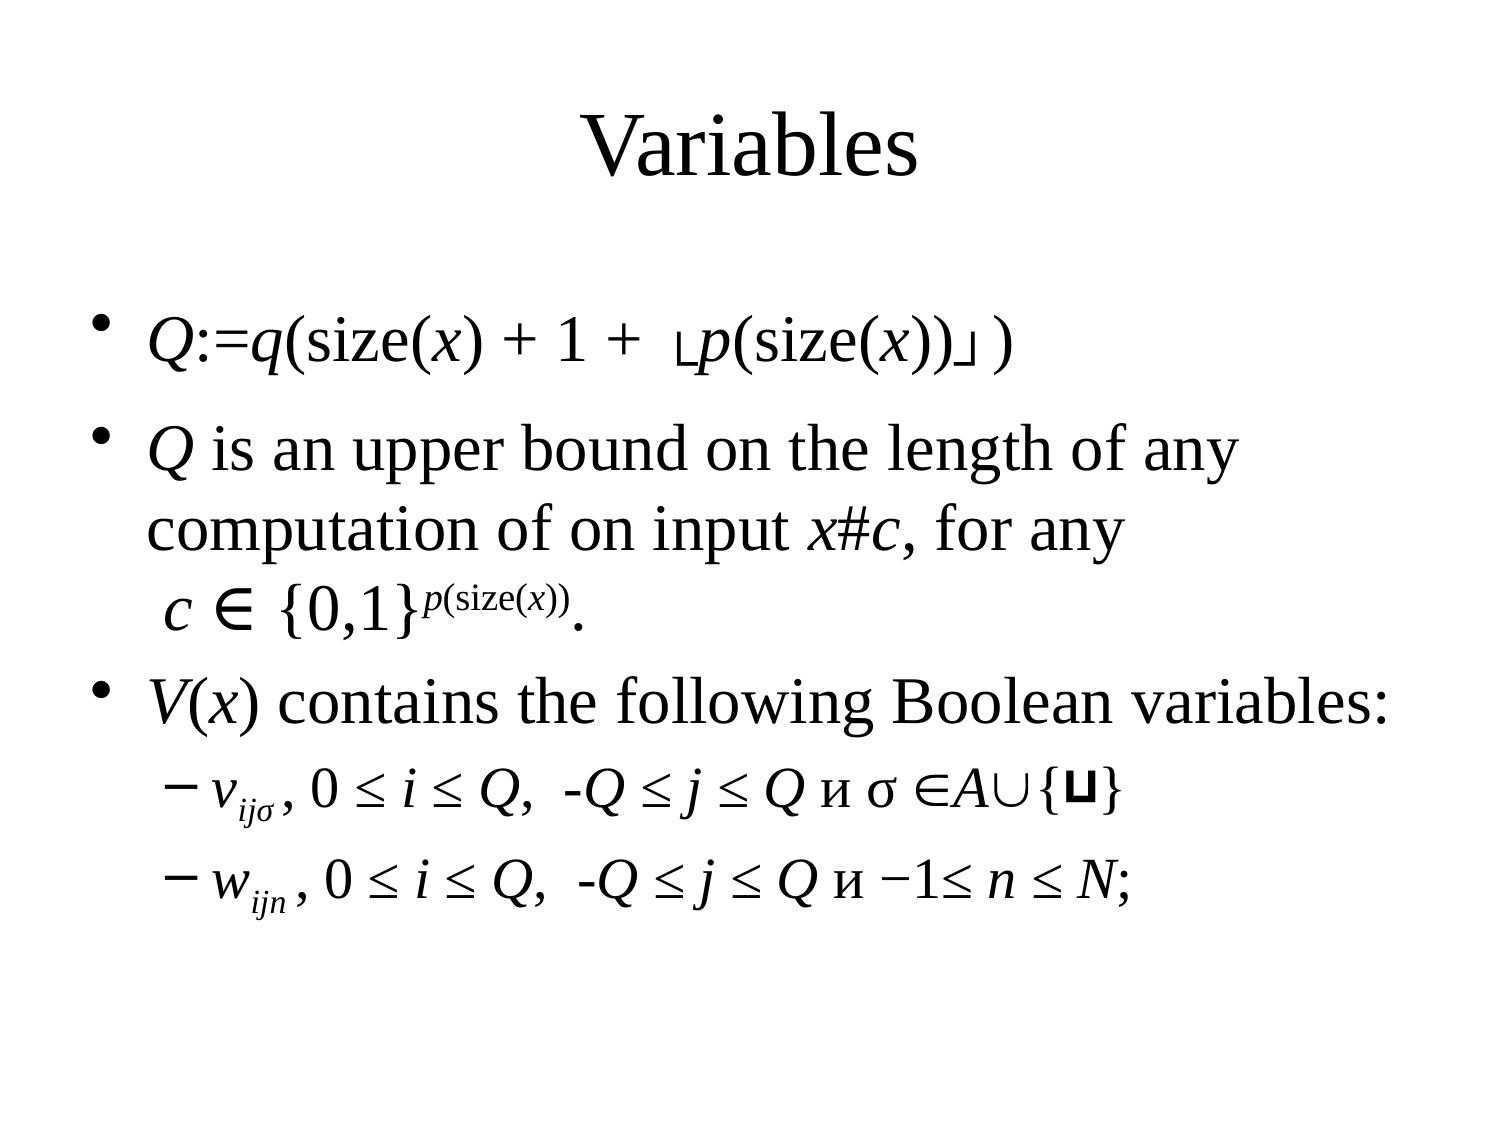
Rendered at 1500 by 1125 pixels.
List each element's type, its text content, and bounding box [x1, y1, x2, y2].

list Q:=q(size(x) + 1 + └p(size(x))┘) Q is an upper bound on the length of any computation of on input x#c, for any c ∈ {0,1}p(size(x)). V(x) contains the following Boolean variables: vijσ , 0 ≤ i ≤ Q, -Q ≤ j ≤ Q и σ A{⊔} wijn , 0 ≤ i ≤ Q, -Q ≤ j ≤ Q и −1≤ n ≤ N; [74, 262, 1426, 1006]
title Variables [74, 44, 1426, 233]
